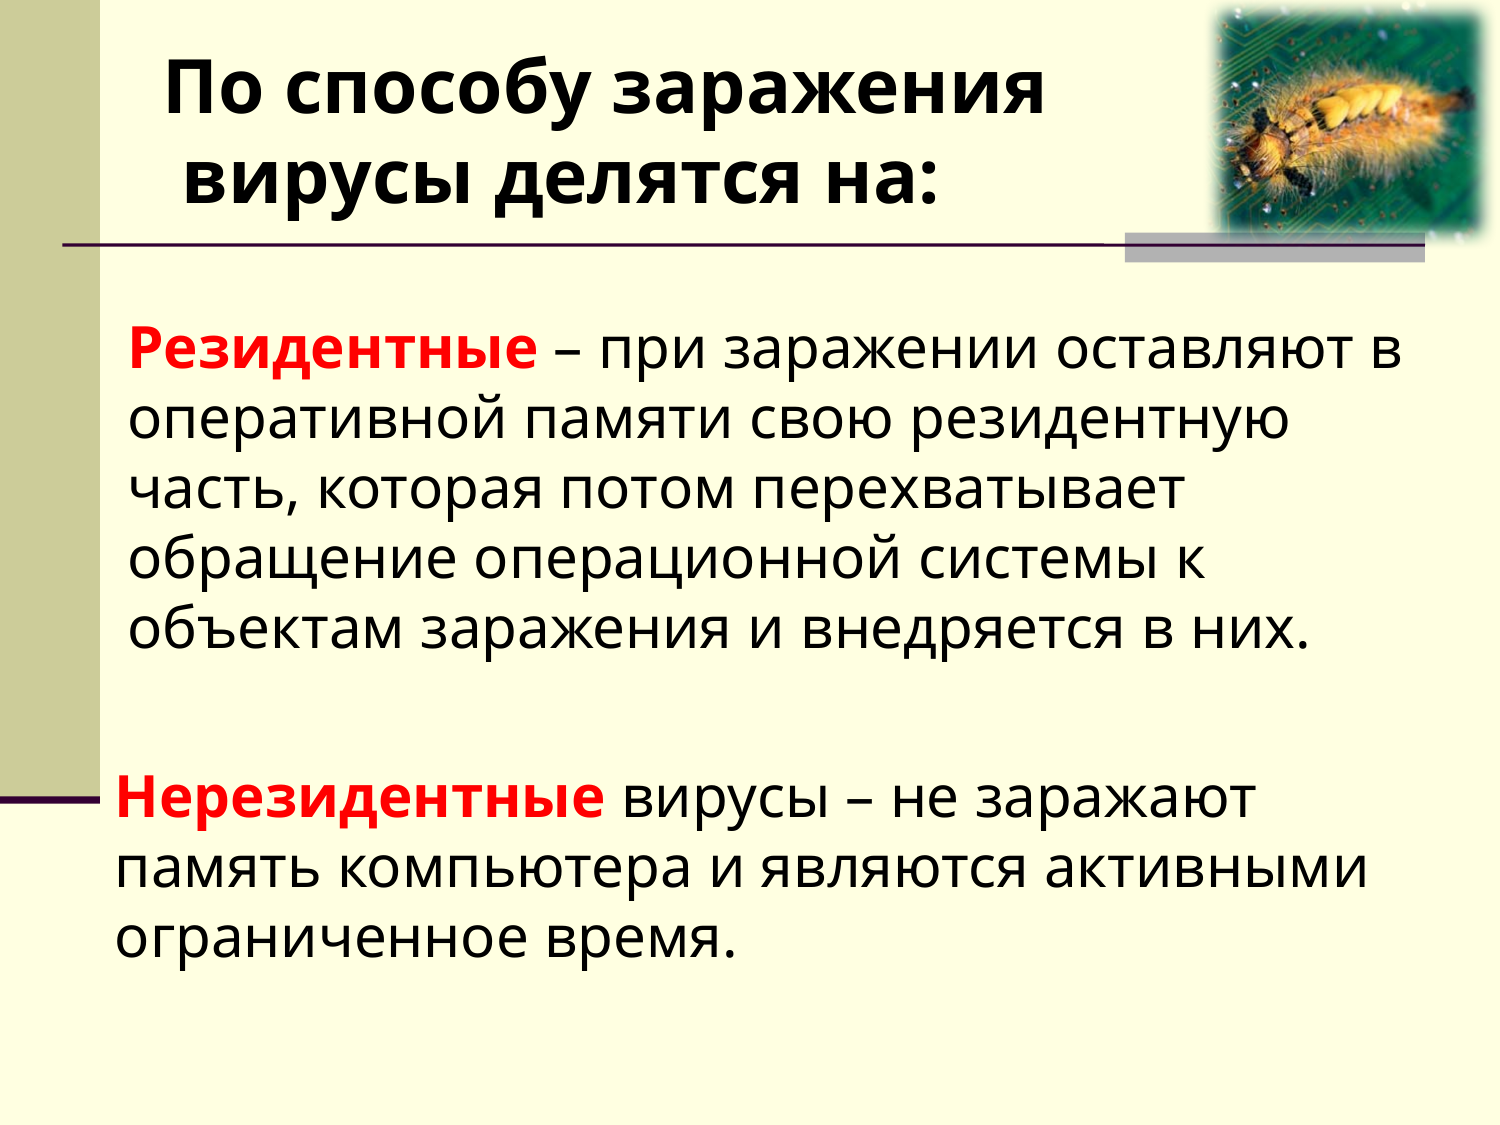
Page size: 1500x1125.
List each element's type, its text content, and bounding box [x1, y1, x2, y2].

text_box По способу заражения вирусы делятся на: [147, 30, 1093, 226]
picture [1222, 0, 1478, 272]
text_box Резидентные – при заражении оставляют в оперативной памяти свою резидентную часть, которая потом перехватывает обращение операционной системы к объектам заражения и внедряется в них. [112, 302, 1436, 668]
text_box Нерезидентные вирусы – не заражают память компьютера и являются активными ограниченное время. [100, 751, 1436, 977]
